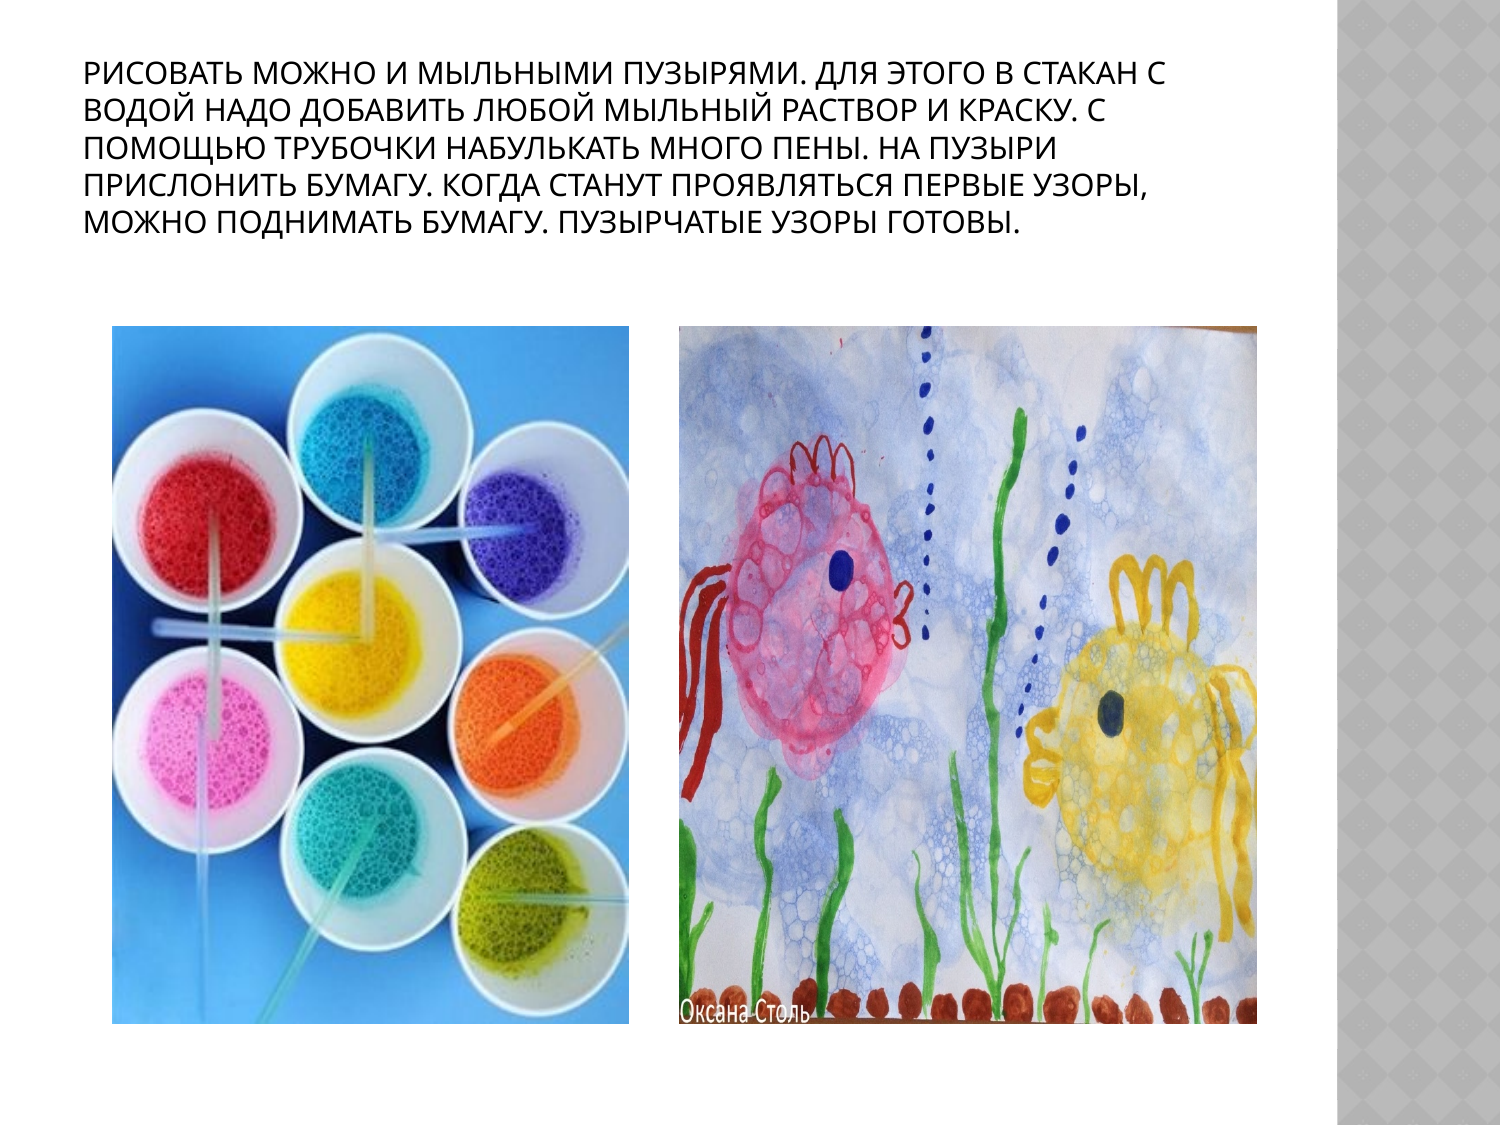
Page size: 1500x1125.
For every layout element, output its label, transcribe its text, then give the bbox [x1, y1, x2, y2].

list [678, 325, 1258, 1024]
title Рисовать можно и мыльными пузырями. Для этого в стакан с водой надо добавить любой мыльный раствор и краску. С помощью трубочки набулькать много пены. На пузыри прислонить бумагу. Когда станут проявляться первые узоры, можно поднимать бумагу. Пузырчатые узоры готовы. [75, 52, 1263, 240]
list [111, 325, 629, 1024]
